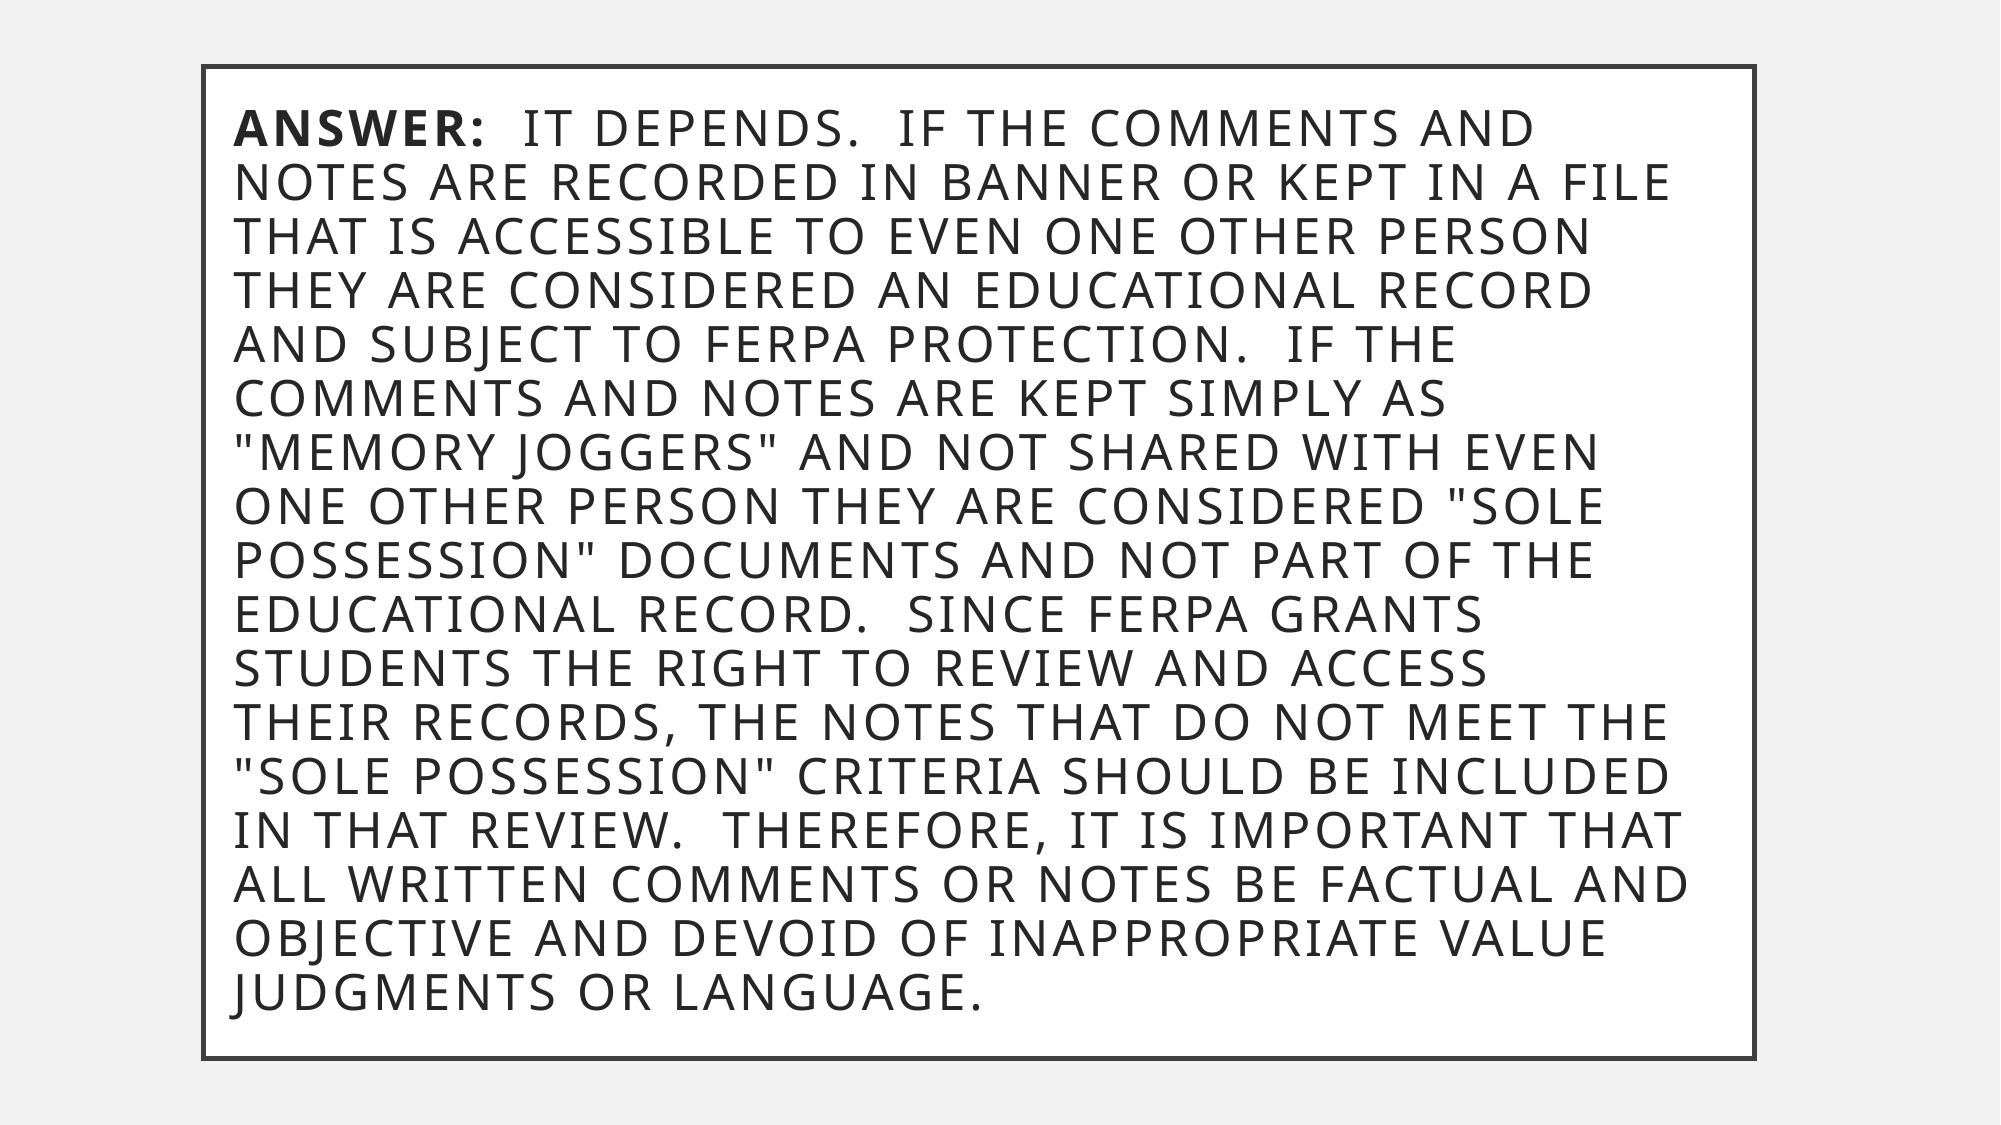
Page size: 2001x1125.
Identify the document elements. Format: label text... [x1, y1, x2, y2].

title Answer: It depends. If the comments and notes are recorded in BANNER or kept in a file that is accessible to even one other person they are considered an educational record and subject to FERPA protection. If the comments and notes are kept simply as "memory joggers" and not shared with even one other person they are considered "sole possession" documents and not part of the educational record. Since FERPA grants students the right to review and access their records, the notes that do not meet the "sole possession" criteria should be included in that review. Therefore, it is important that all written comments or notes be factual and objective and devoid of inappropriate value judgments or language. [201, 64, 1757, 1061]
